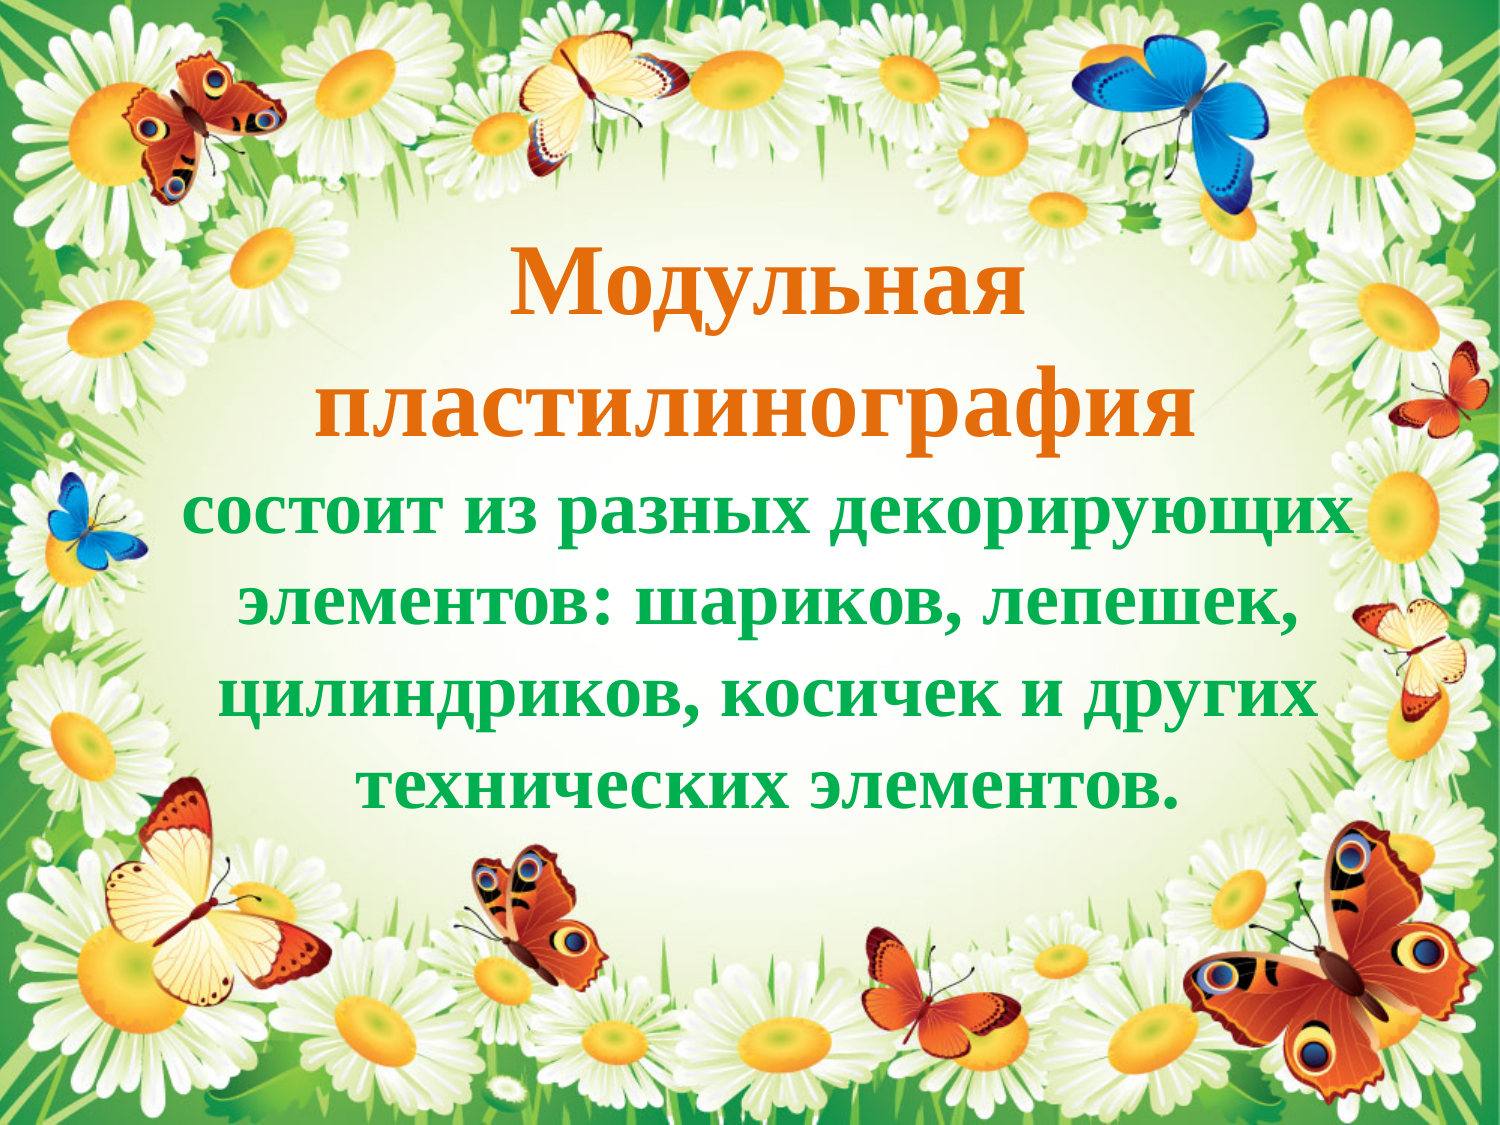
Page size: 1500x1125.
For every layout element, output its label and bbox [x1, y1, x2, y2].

list [0, 0, 1500, 1125]
